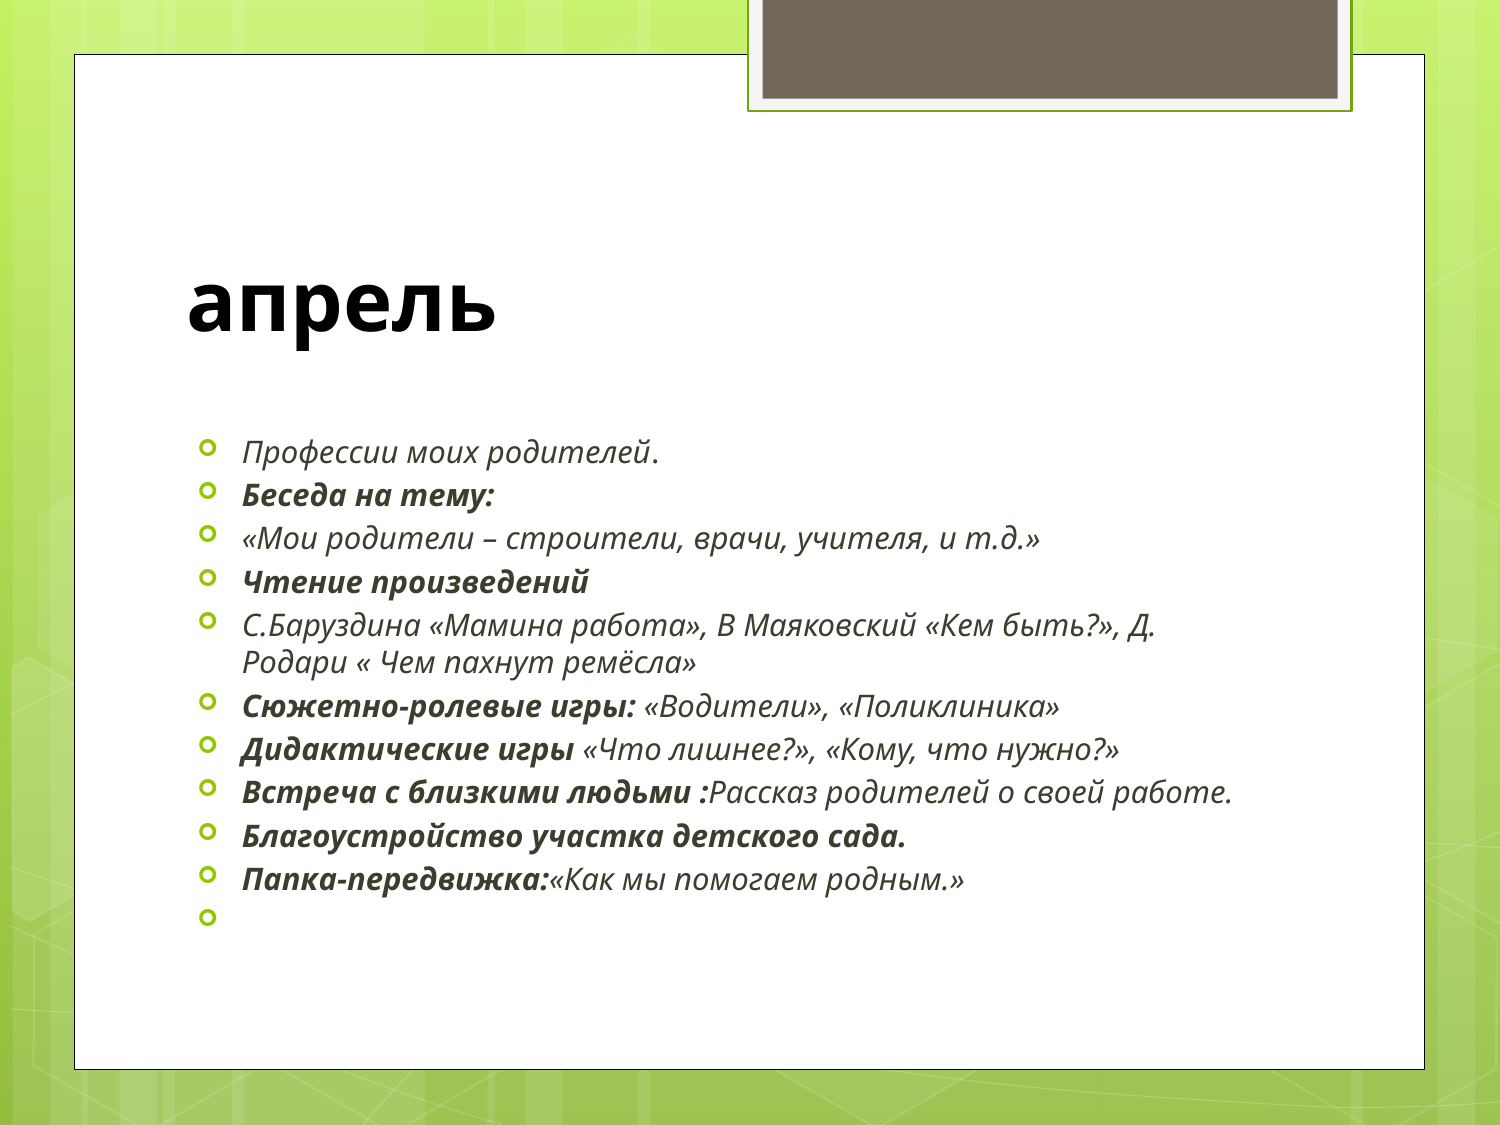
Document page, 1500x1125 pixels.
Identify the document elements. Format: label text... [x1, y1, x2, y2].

title апрель [171, 168, 1324, 357]
list Профессии моих родителей. Беседа на тему: «Мои родители – строители, врачи, учителя, и т.д.» Чтение произведений С.Баруздина «Мамина работа», В Маяковский «Кем быть?», Д. Родари « Чем пахнут ремёсла» Сюжетно-ролевые игры: «Водители», «Поликлиника» Дидактические игры «Что лишнее?», «Кому, что нужно?» Встреча с близкими людьми :Рассказ родителей о своей работе. Благоустройство участка детского сада. Папка-передвижка:«Как мы помогаем родным.» [171, 381, 1283, 957]
